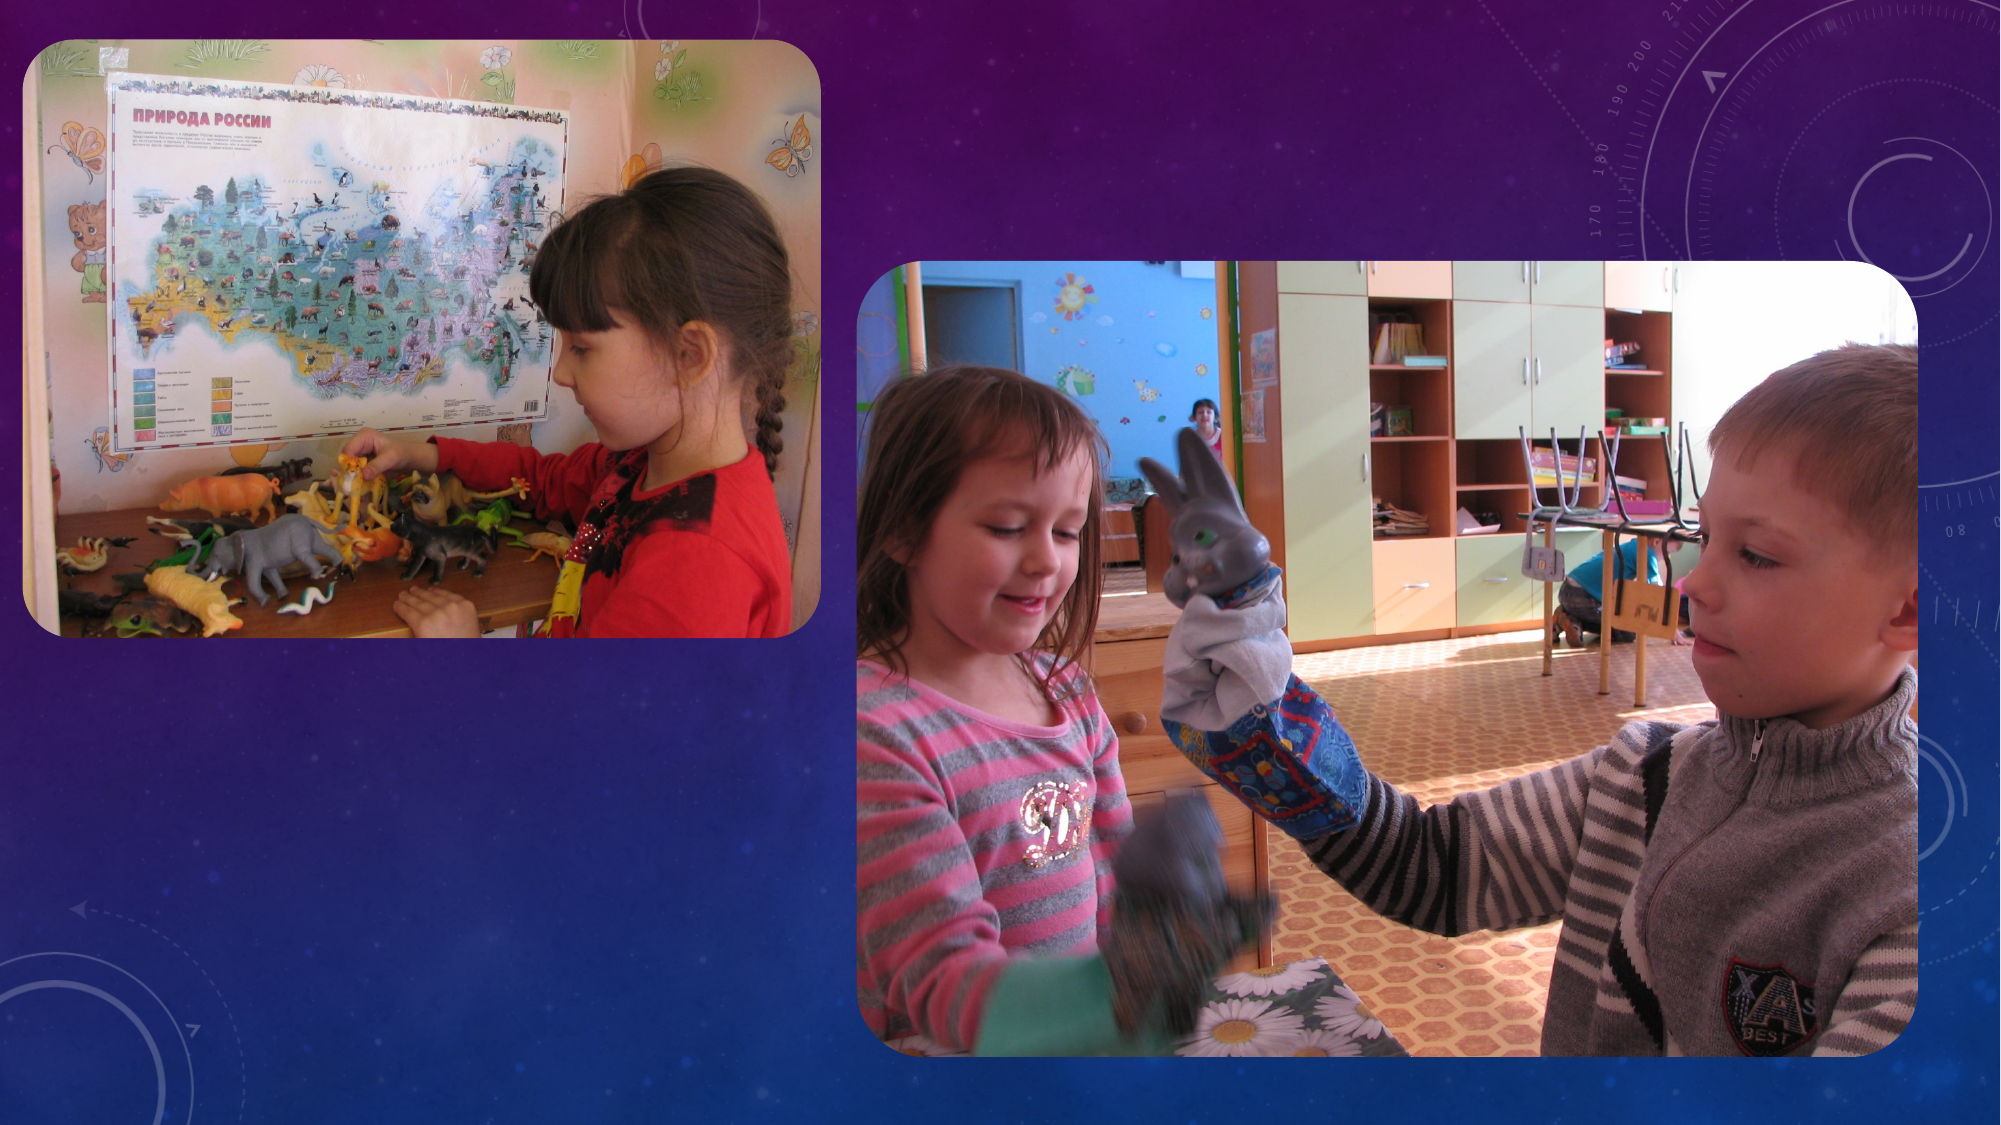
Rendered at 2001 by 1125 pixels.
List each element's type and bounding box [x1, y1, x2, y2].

picture [0, 0, 2001, 1125]
list [22, 39, 822, 639]
